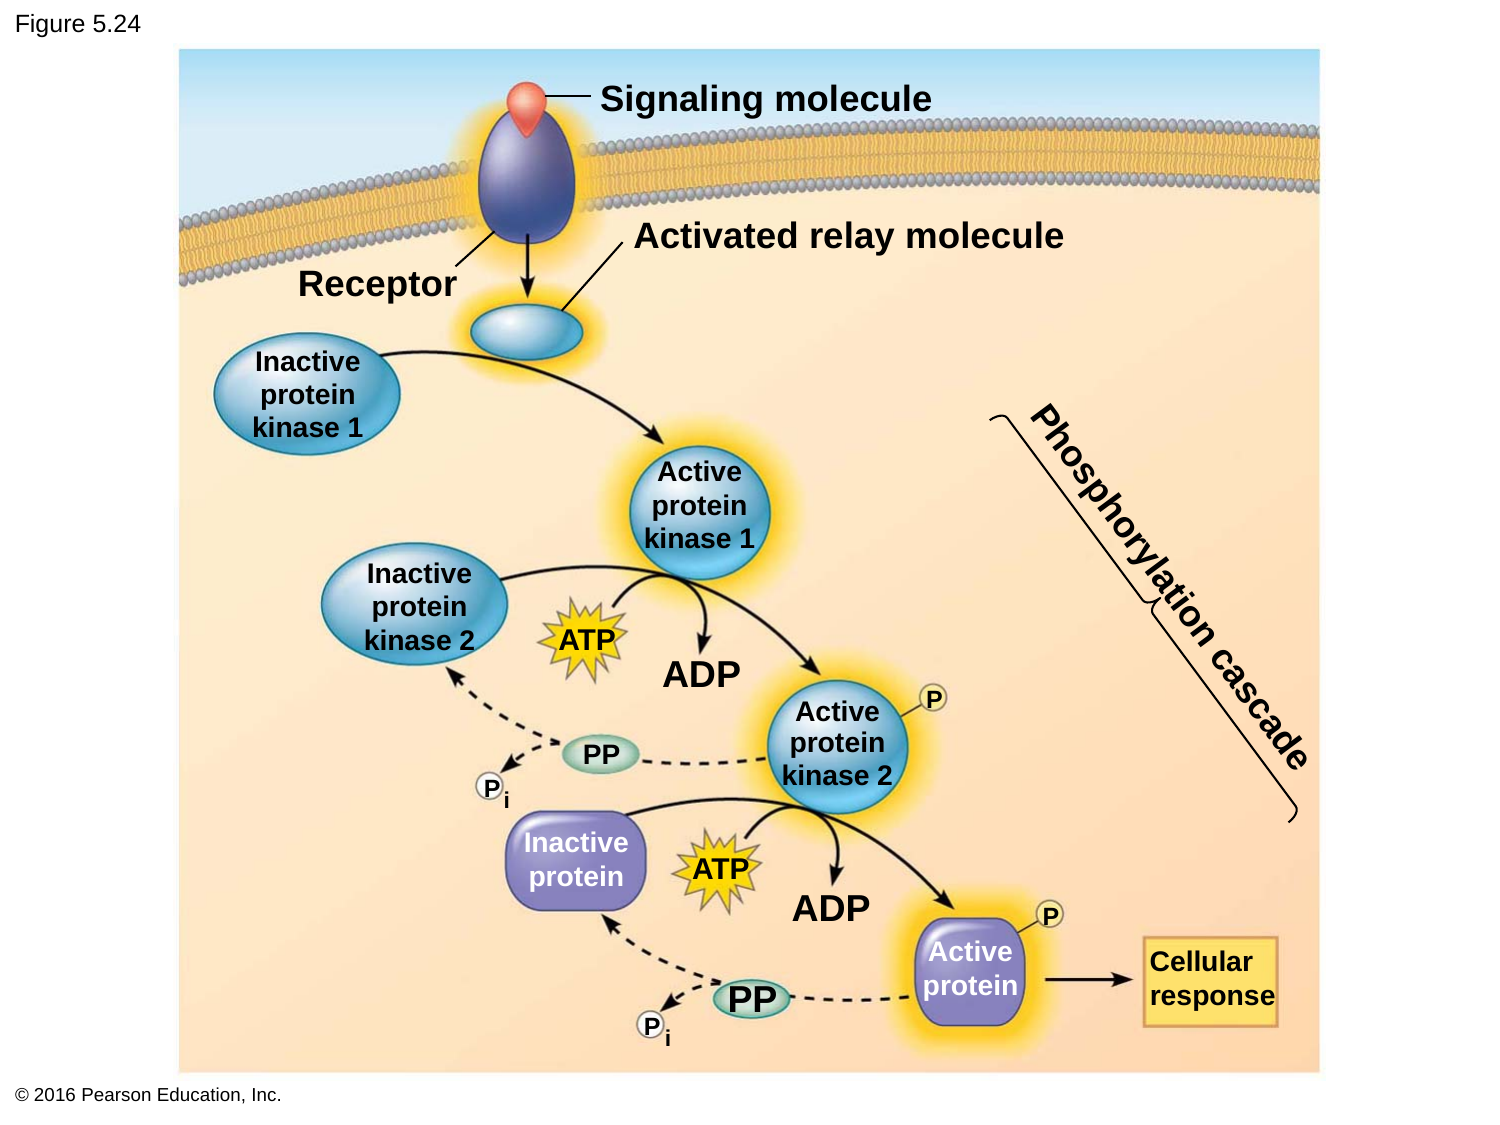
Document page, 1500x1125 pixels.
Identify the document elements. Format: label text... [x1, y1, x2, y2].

footer © 2016 Pearson Education, Inc. [0, 1063, 507, 1124]
title Figure 5.24 [0, 0, 435, 62]
picture [173, 43, 1327, 1082]
